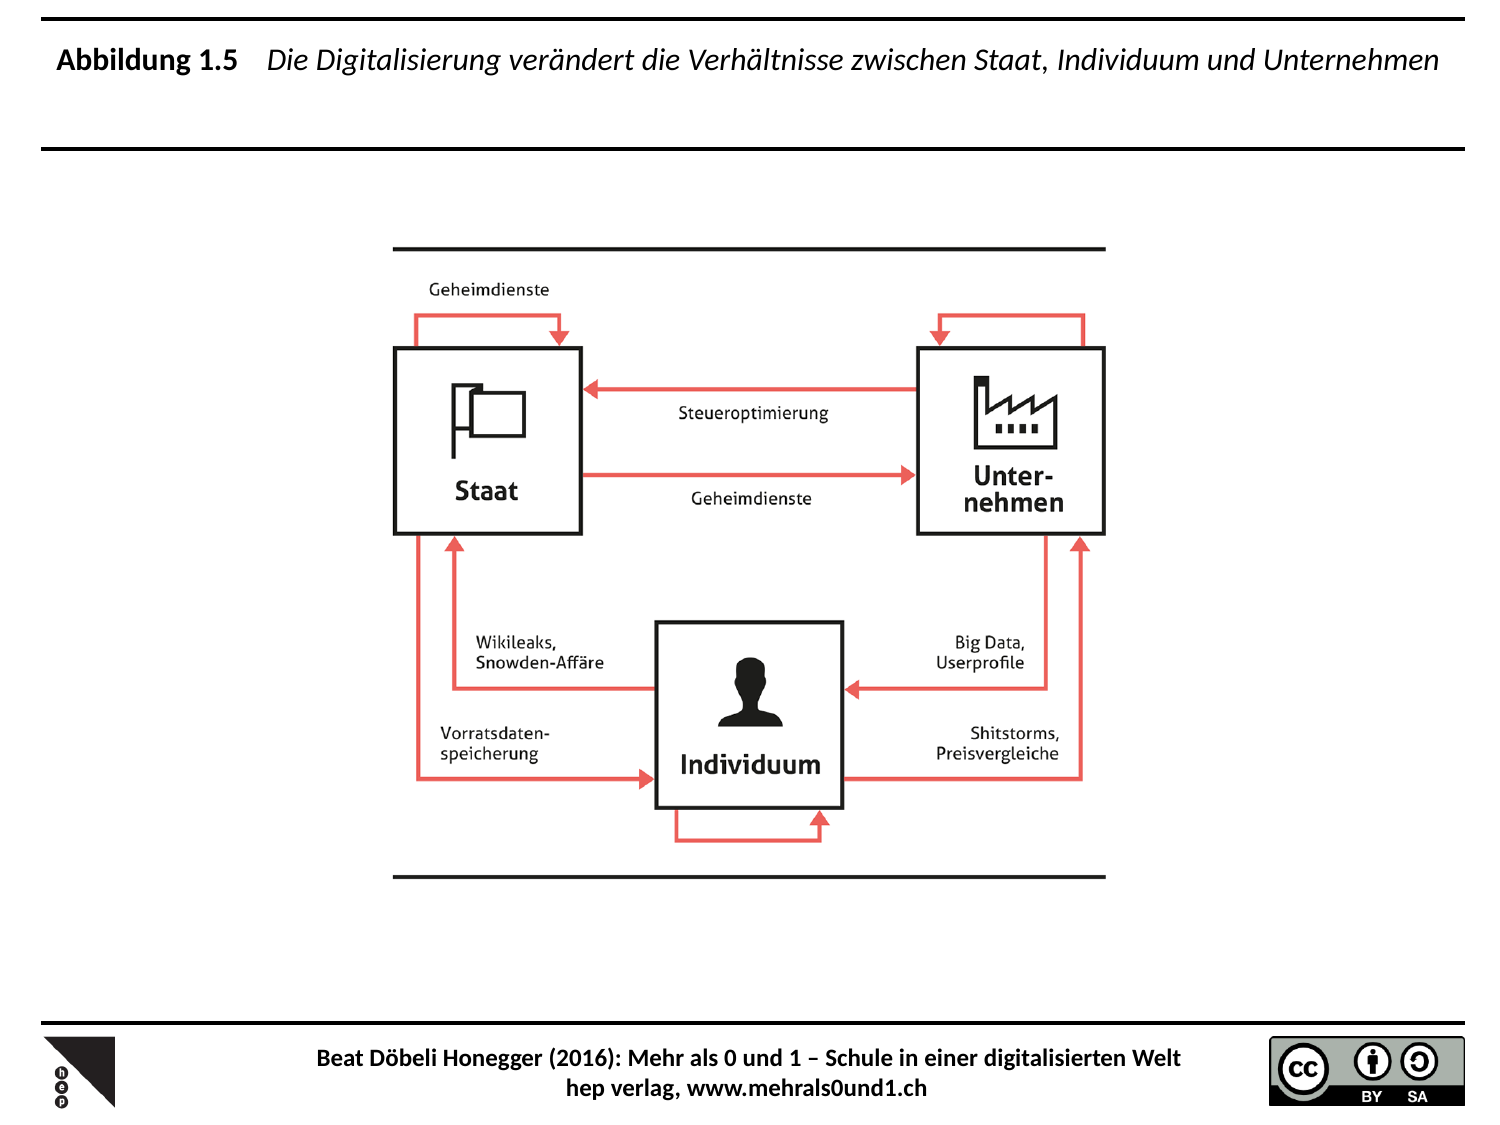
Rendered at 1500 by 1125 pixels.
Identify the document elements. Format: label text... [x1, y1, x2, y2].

text_box Beat Döbeli Honegger (2016): Mehr als 0 und 1 – Schule in einer digitalisierten Welt hep verlag, www.mehrals0und1.ch [230, 1034, 1270, 1110]
picture [389, 243, 1108, 882]
picture [1269, 1036, 1466, 1106]
title Abbildung 1.5 Die Digitalisierung verändert die Verhältnisse zwischen Staat, Individuum und Unternehmen [41, 31, 1465, 124]
picture [40, 1034, 117, 1110]
